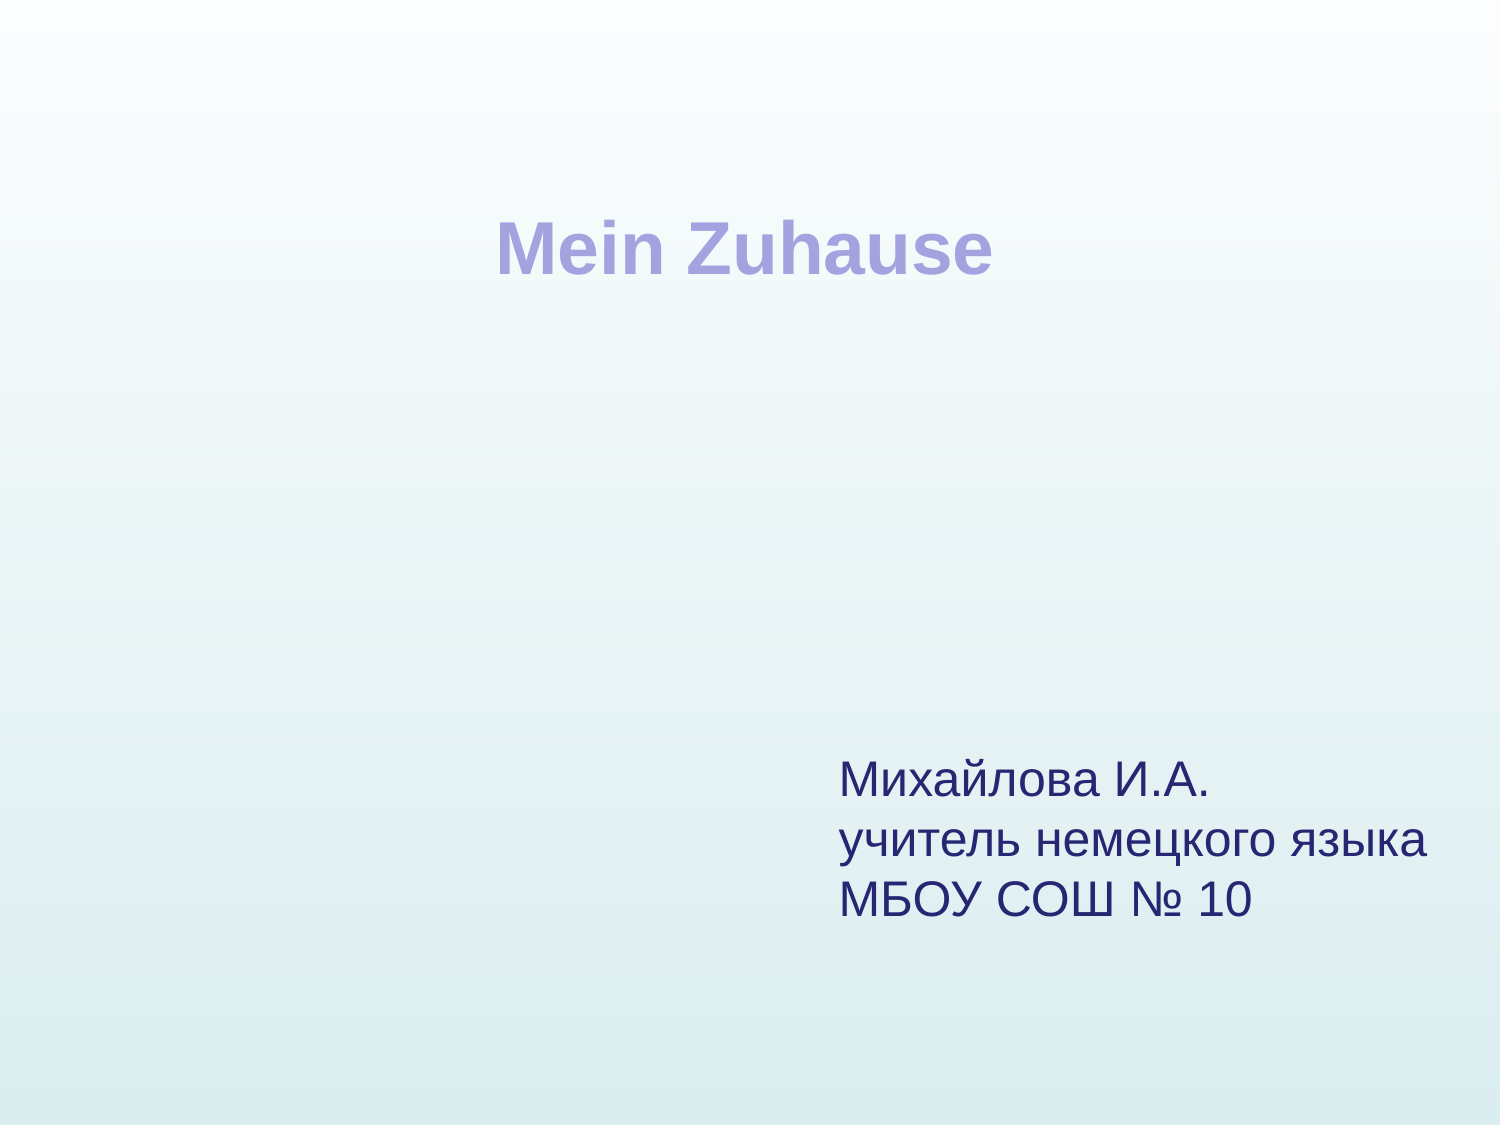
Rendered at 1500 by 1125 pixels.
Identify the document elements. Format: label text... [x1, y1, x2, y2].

text_box Михайлова И.А. учитель немецкого языка МБОУ СОШ № 10 [823, 739, 1457, 935]
text_box Mein Zuhause [480, 101, 1011, 297]
